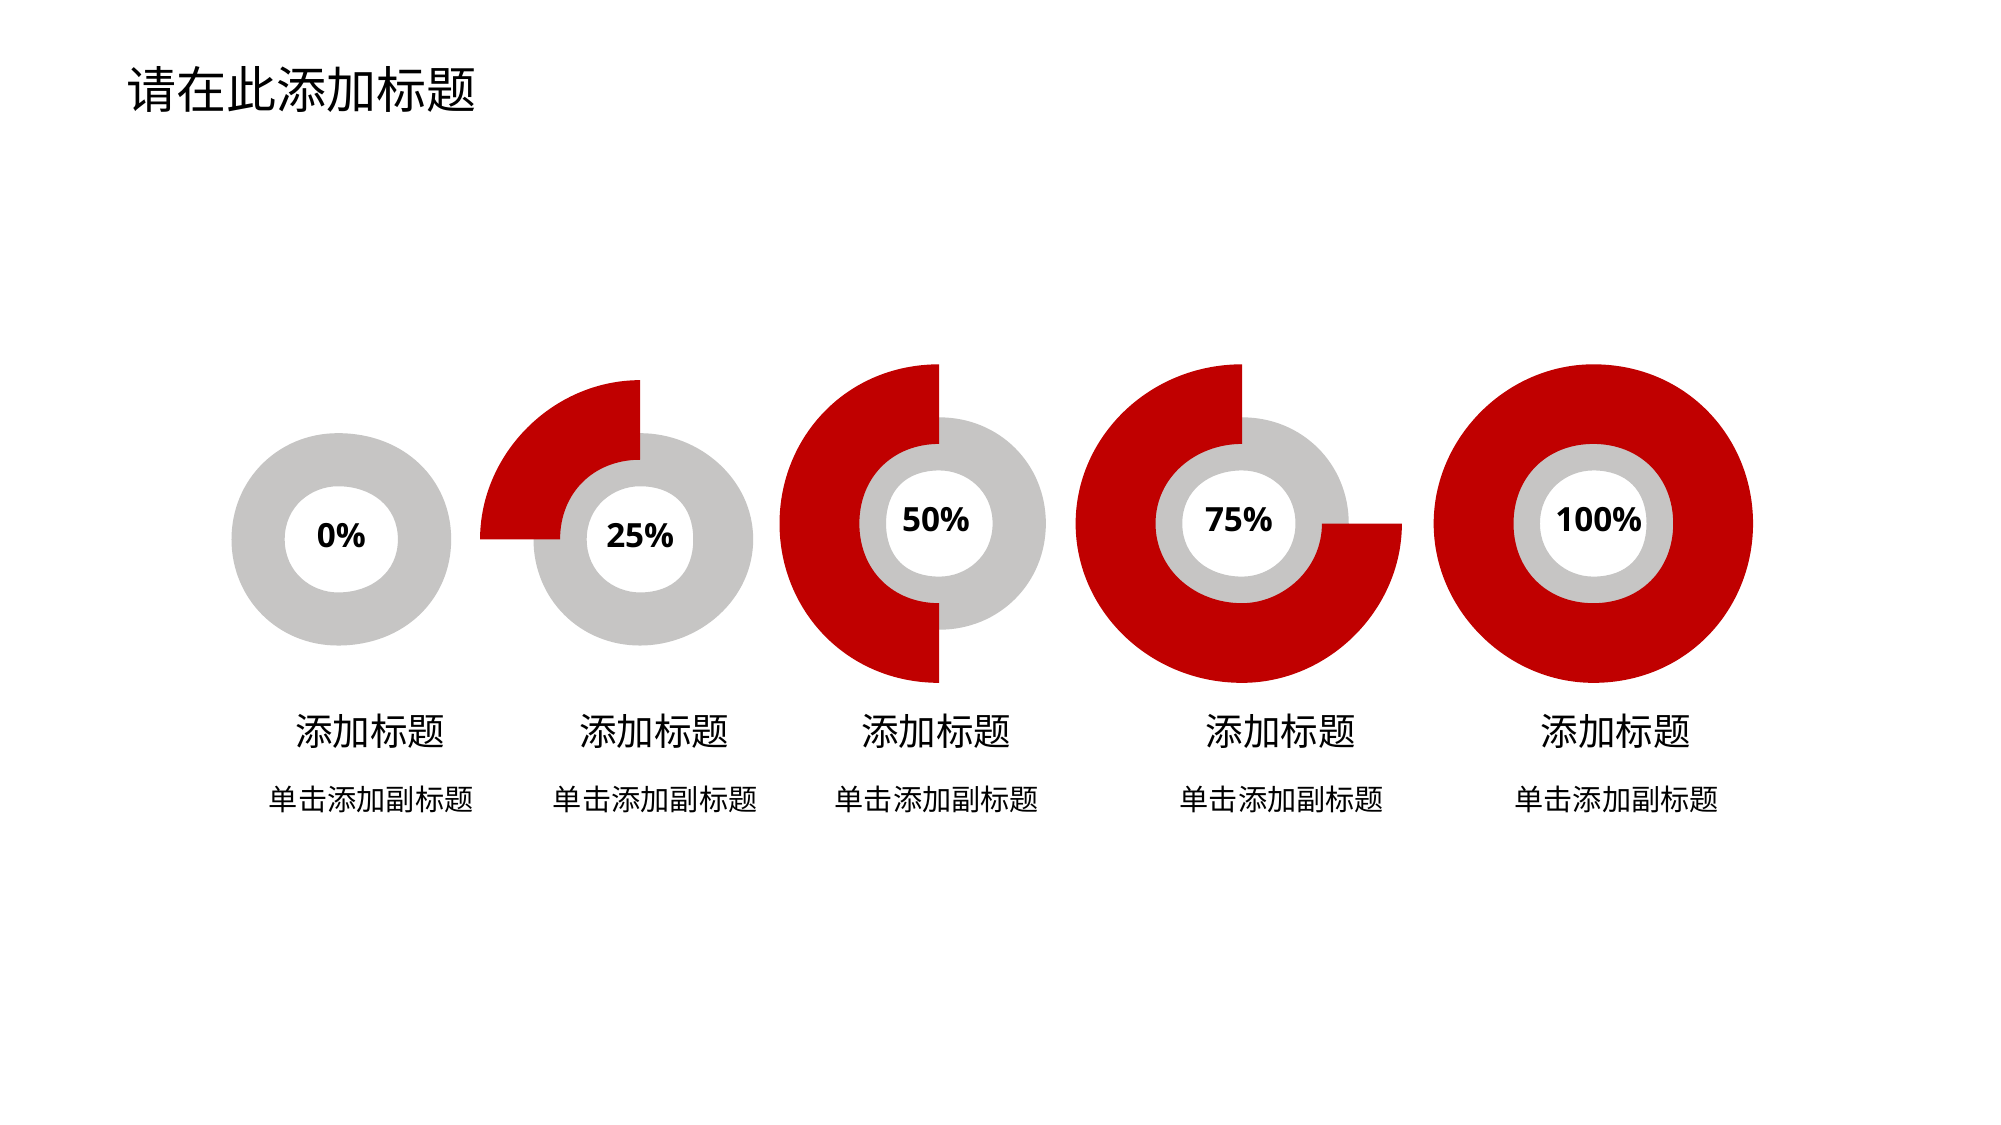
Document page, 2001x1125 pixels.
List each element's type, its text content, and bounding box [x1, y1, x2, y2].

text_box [1433, 364, 1754, 683]
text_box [479, 380, 754, 646]
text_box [231, 433, 452, 646]
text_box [1490, 700, 1741, 825]
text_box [779, 364, 1046, 683]
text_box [1075, 364, 1402, 683]
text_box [1155, 700, 1406, 825]
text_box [811, 700, 1061, 825]
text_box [529, 700, 780, 825]
text_box 请在此添加标题 [111, 51, 492, 127]
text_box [245, 700, 496, 825]
